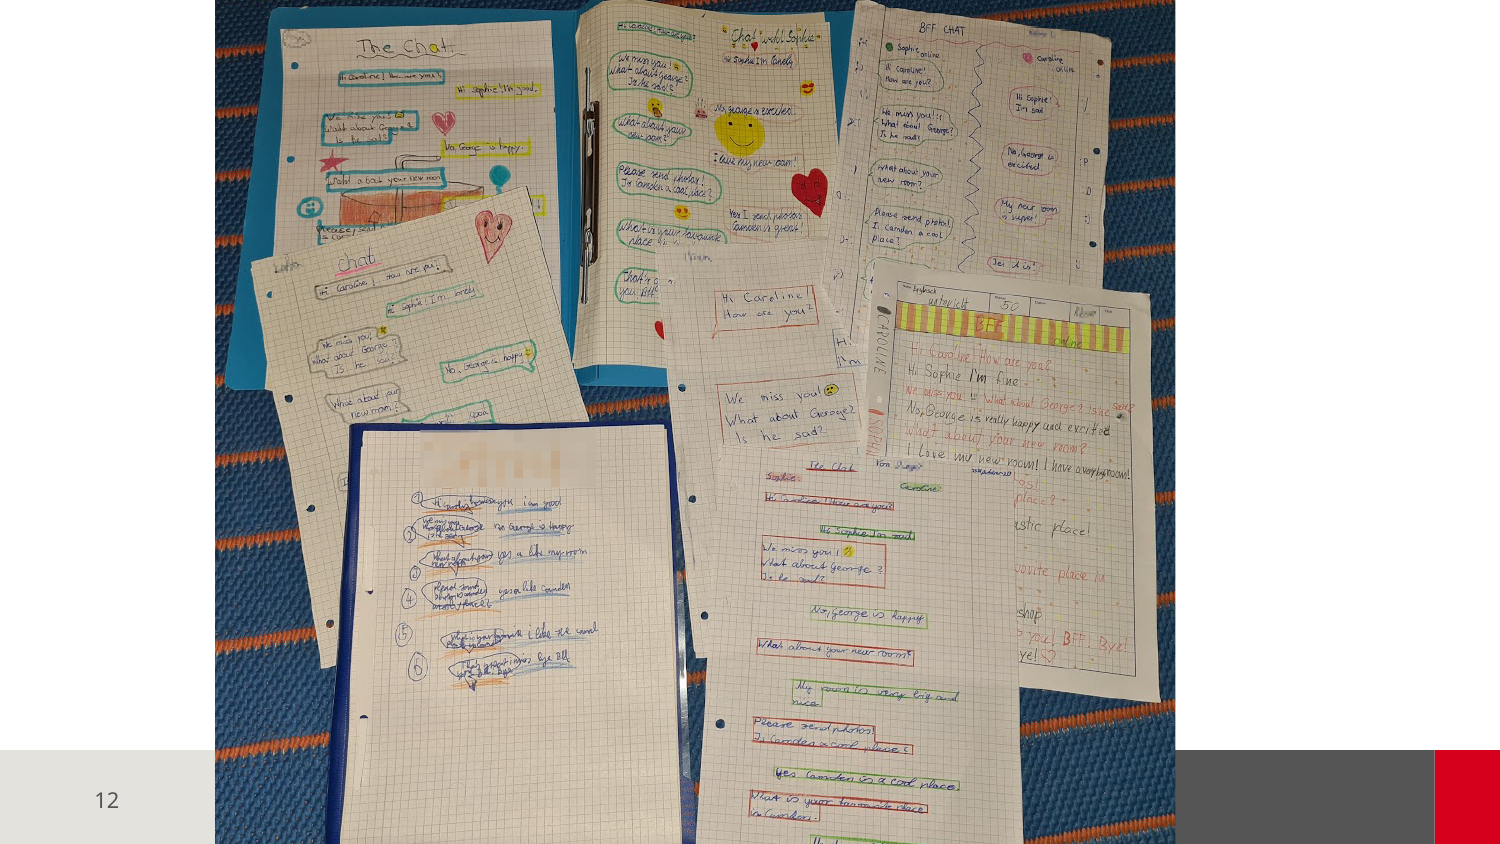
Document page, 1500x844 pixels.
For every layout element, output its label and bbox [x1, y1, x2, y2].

text_box [214, 0, 1176, 844]
